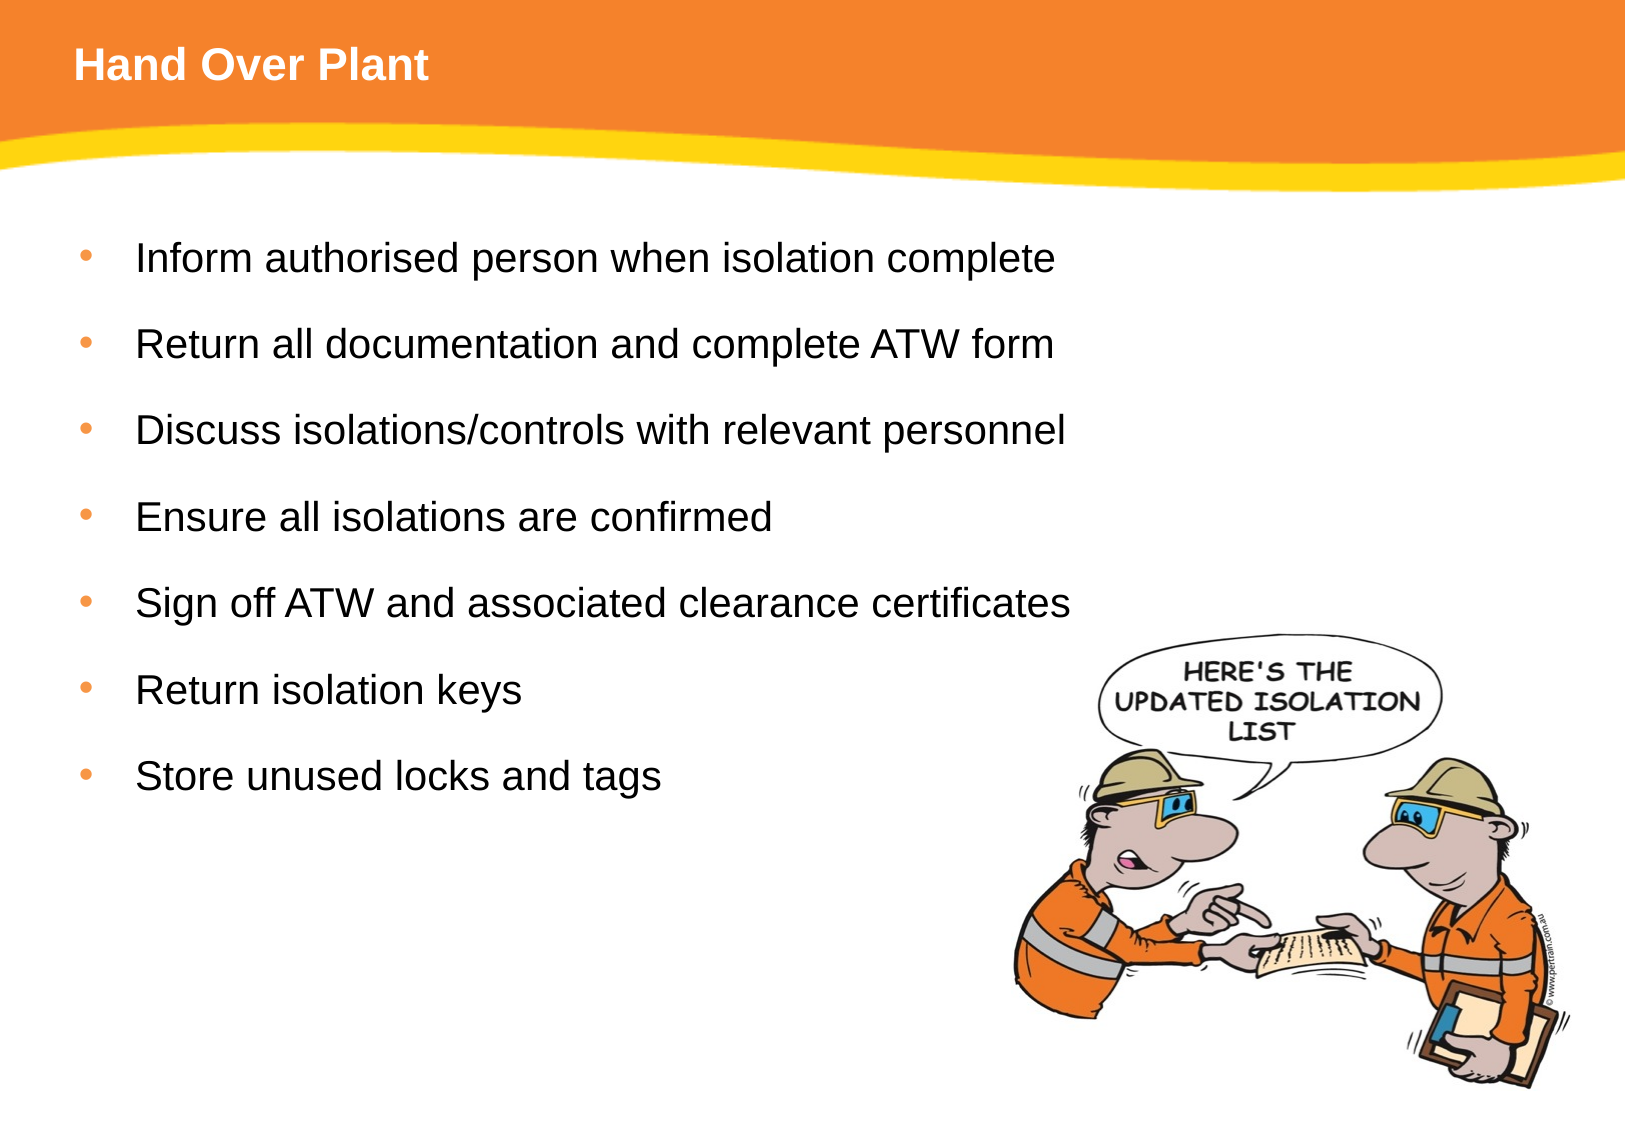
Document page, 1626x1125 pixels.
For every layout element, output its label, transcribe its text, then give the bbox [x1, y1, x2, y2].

picture [0, 0, 1625, 1125]
list Inform authorised person when isolation complete Return all documentation and complete ATW form Discuss isolations/controls with relevant personnel Ensure all isolations are confirmed Sign off ATW and associated clearance certificates Return isolation keys Store unused locks and tags [64, 222, 1549, 1038]
title Hand Over Plant [58, 4, 1600, 120]
